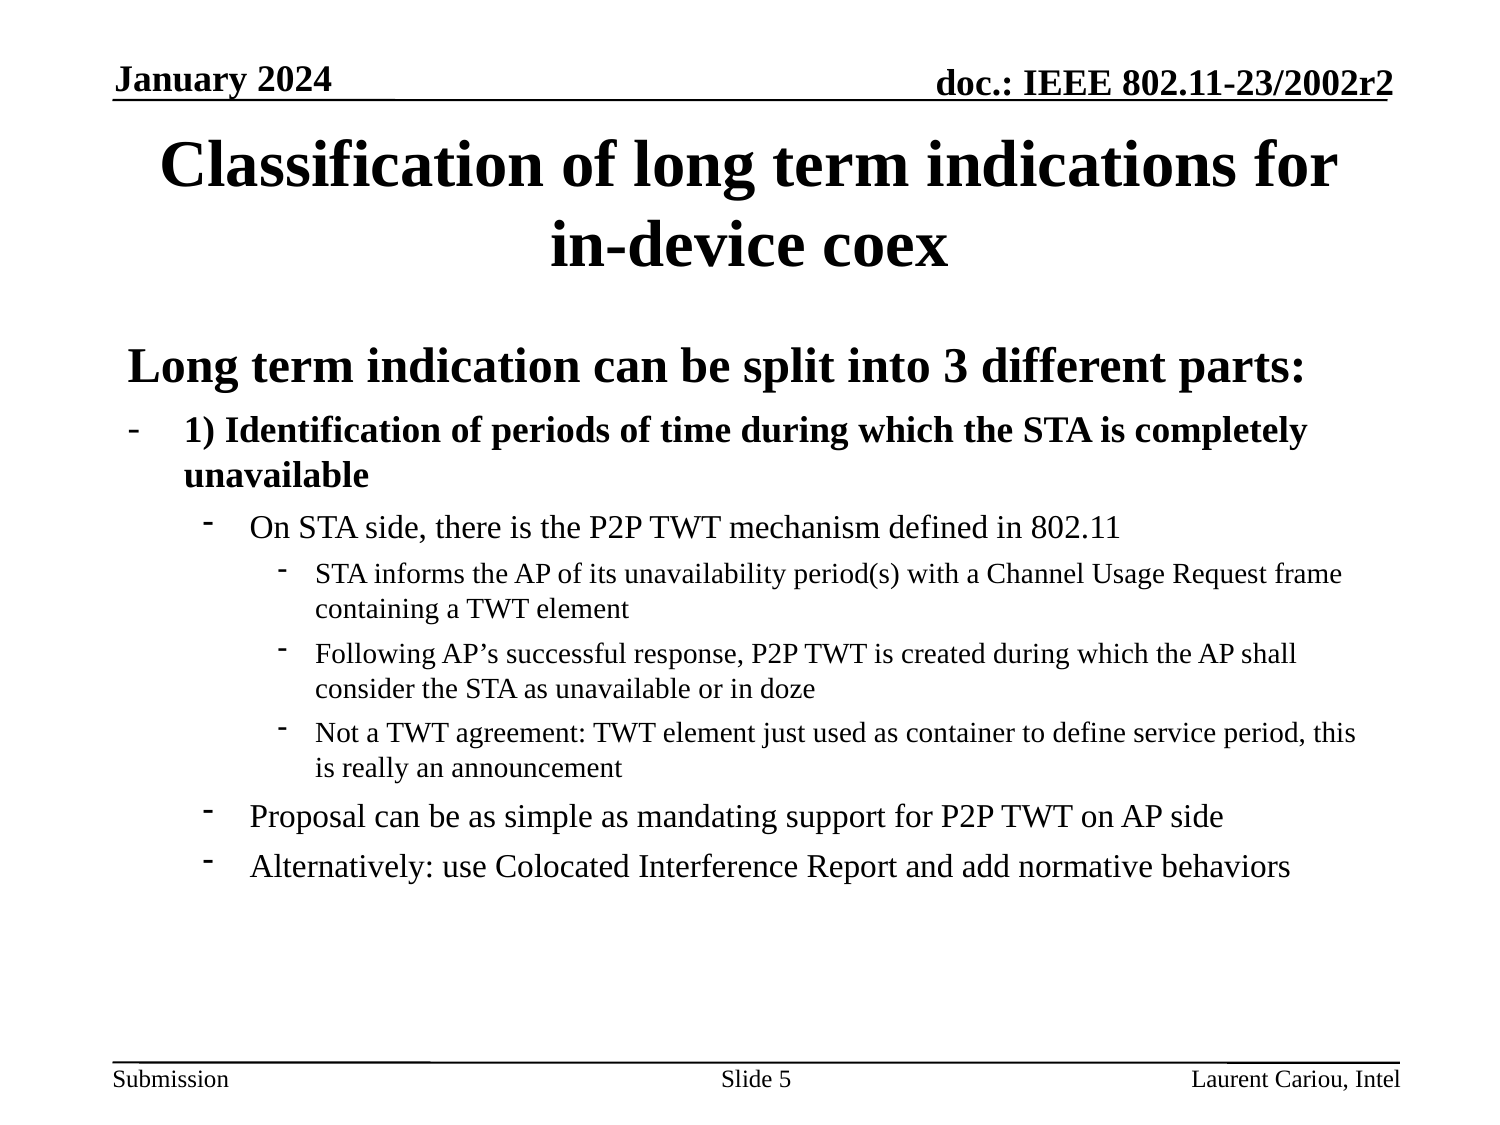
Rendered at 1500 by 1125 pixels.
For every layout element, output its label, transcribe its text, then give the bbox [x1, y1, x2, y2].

footer Laurent Cariou, Intel [878, 1061, 1402, 1093]
slide_number Slide 5 [712, 1061, 800, 1123]
list Long term indication can be split into 3 different parts: 1) Identification of periods of time during which the STA is completely unavailable On STA side, there is the P2P TWT mechanism defined in 802.11 STA informs the AP of its unavailability period(s) with a Channel Usage Request frame containing a TWT element Following AP’s successful response, P2P TWT is created during which the AP shall consider the STA as unavailable or in doze Not a TWT agreement: TWT element just used as container to define service period, this is really an announcement Proposal can be as simple as mandating support for P2P TWT on AP side Alternatively: use Colocated Interference Report and add normative behaviors [112, 324, 1388, 1000]
title Classification of long term indications for in-device coex [112, 112, 1388, 288]
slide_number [114, 54, 423, 100]
